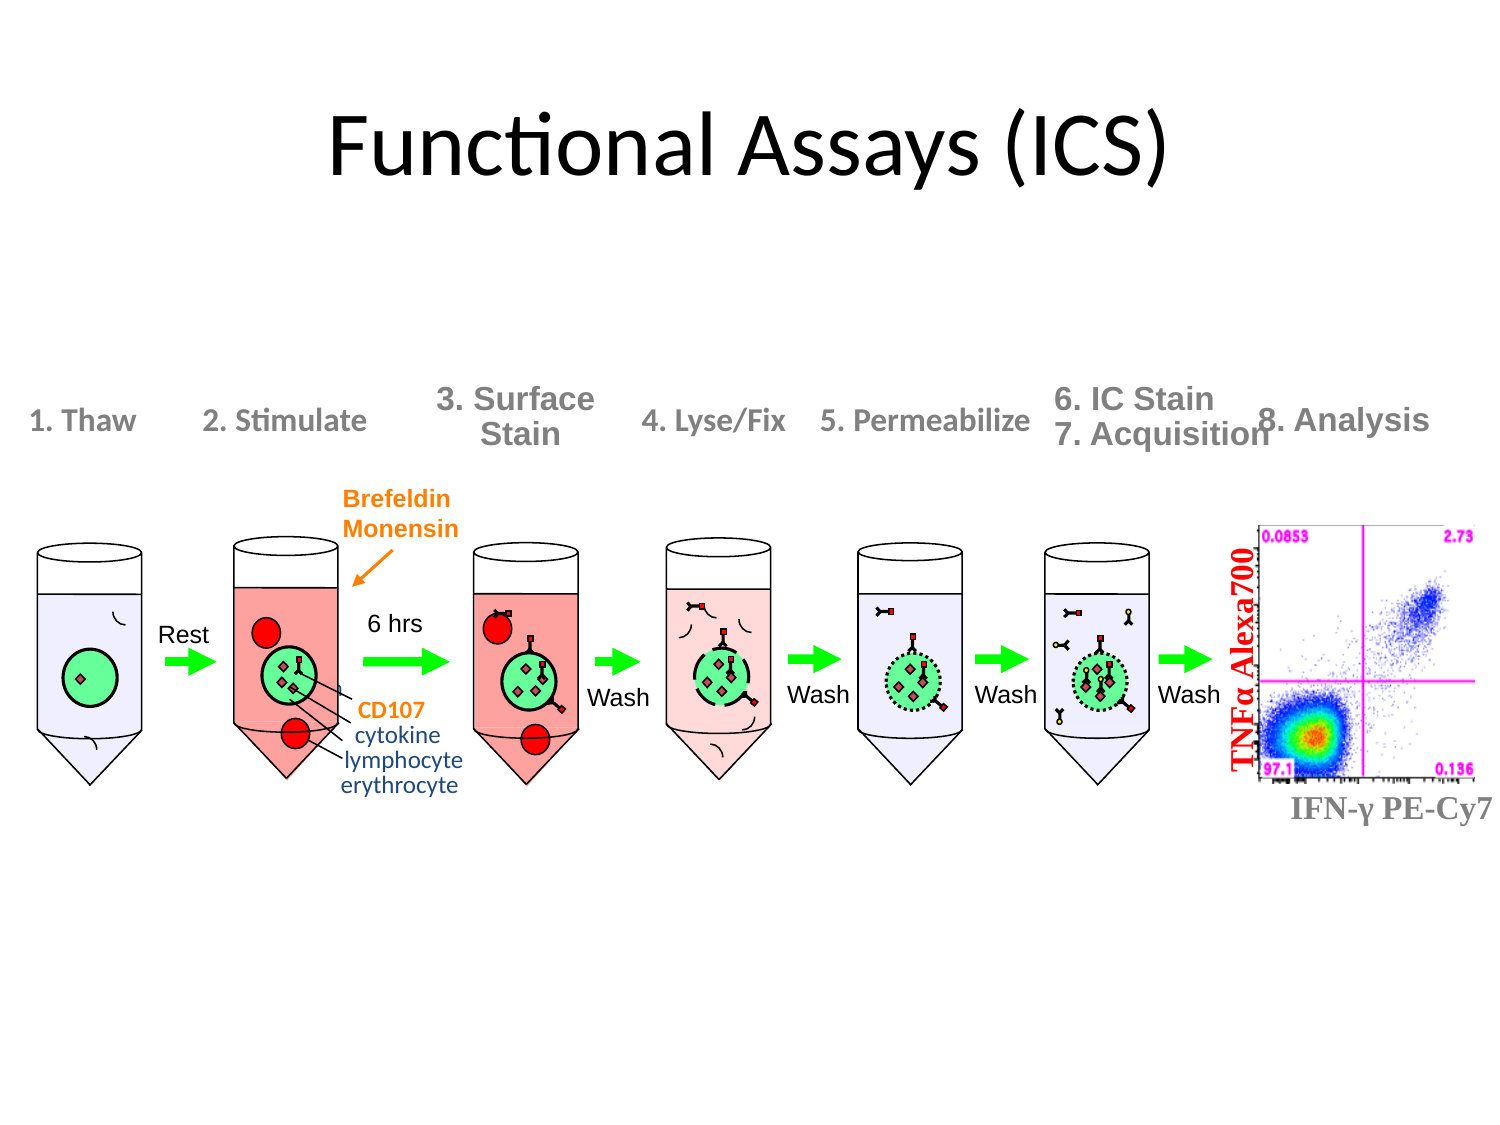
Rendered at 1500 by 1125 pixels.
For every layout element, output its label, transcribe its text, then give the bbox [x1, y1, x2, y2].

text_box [666, 537, 772, 782]
text_box 8. Analysis [1243, 390, 1500, 445]
text_box 2. Stimulate [187, 390, 404, 445]
title Functional Assays (ICS) [75, 45, 1425, 233]
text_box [1044, 542, 1151, 787]
text_box cytokine [363, 711, 457, 757]
text_box 3. Surface Stain [384, 373, 657, 461]
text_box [233, 536, 359, 781]
text_box 4. Lyse/Fix [657, 390, 802, 445]
text_box [363, 655, 451, 668]
text_box erythrocyte [325, 761, 474, 807]
text_box [1158, 652, 1207, 666]
text_box lymphocyte [363, 736, 468, 761]
text_box Rest [148, 611, 225, 657]
text_box CD107 [363, 686, 441, 732]
text_box 6 hrs [363, 600, 438, 645]
text_box [787, 652, 842, 666]
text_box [37, 542, 143, 787]
text_box Wash [968, 671, 1039, 717]
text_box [857, 542, 964, 787]
text_box Brefeldin Monensin [327, 474, 475, 550]
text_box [1212, 524, 1500, 835]
text_box Wash [584, 674, 660, 719]
text_box 5. Permeabilize [805, 390, 1039, 445]
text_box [473, 542, 580, 787]
text_box 1. Thaw [13, 390, 152, 445]
text_box [975, 652, 1030, 666]
text_box Wash [1155, 671, 1207, 717]
text_box 6. IC Stain 7. Acquisition [1039, 373, 1286, 461]
text_box Wash [777, 671, 852, 717]
text_box [165, 657, 217, 668]
text_box [595, 655, 641, 668]
